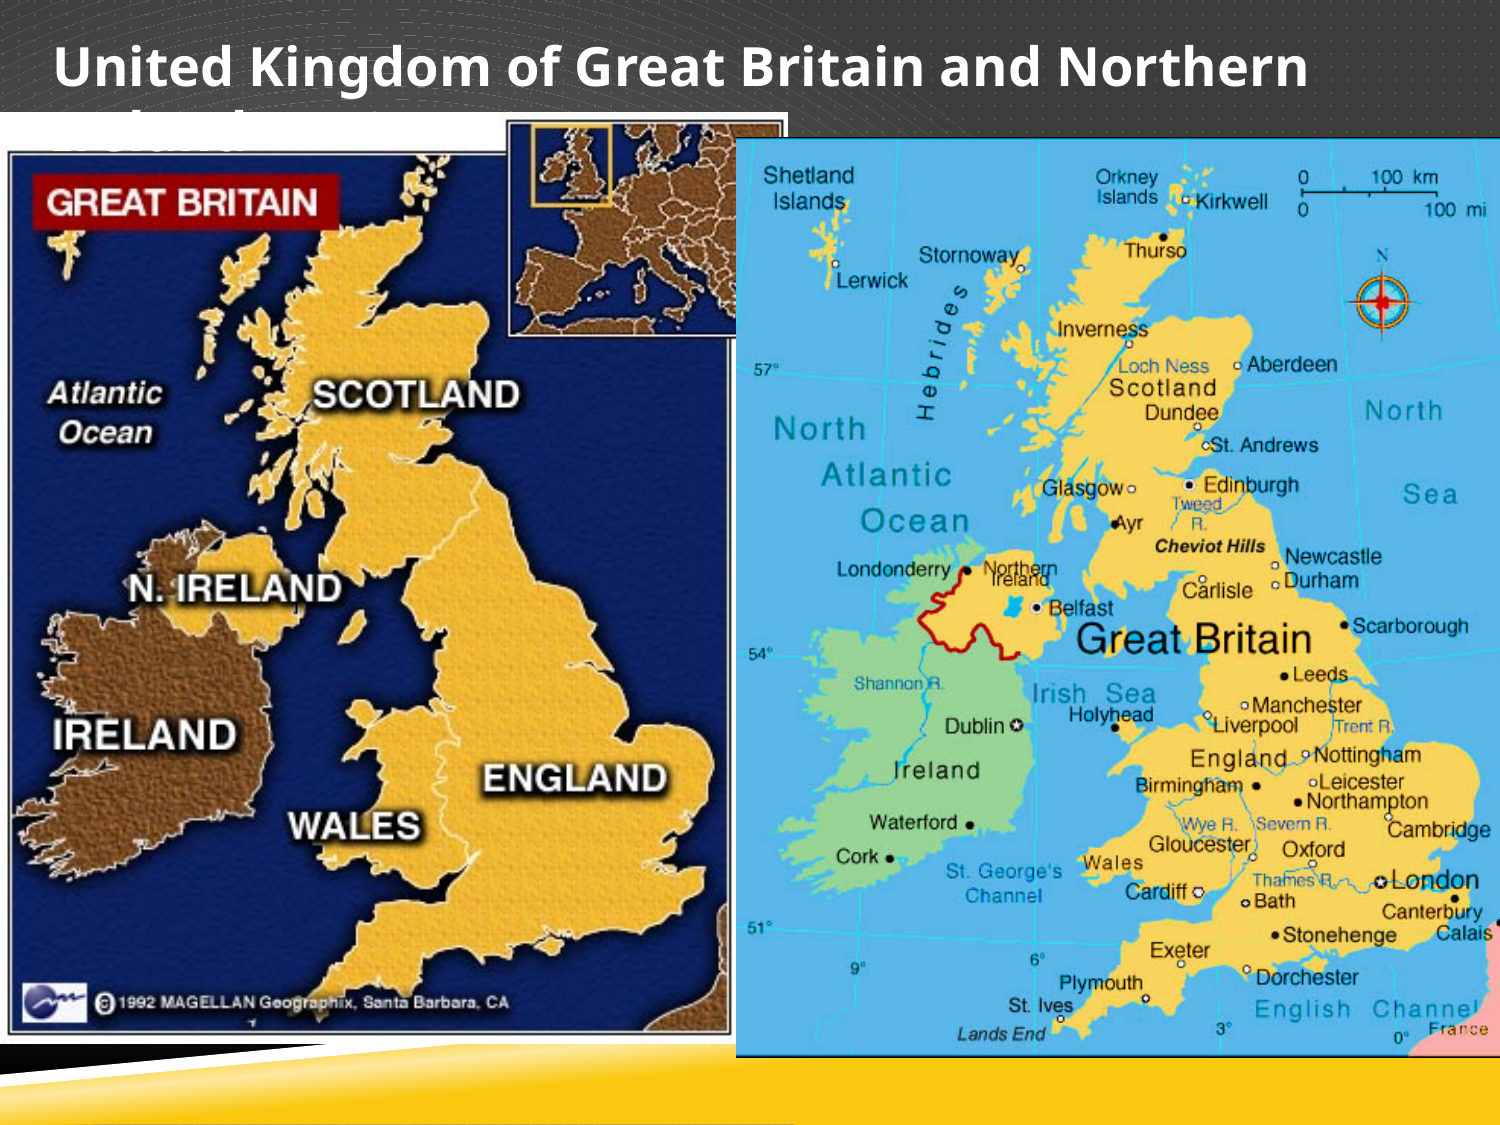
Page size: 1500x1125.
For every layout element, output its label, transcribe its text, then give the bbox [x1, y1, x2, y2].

text_box United Kingdom of Great Britain and Northern Ireland [37, 24, 1463, 137]
picture [0, 112, 1500, 1058]
